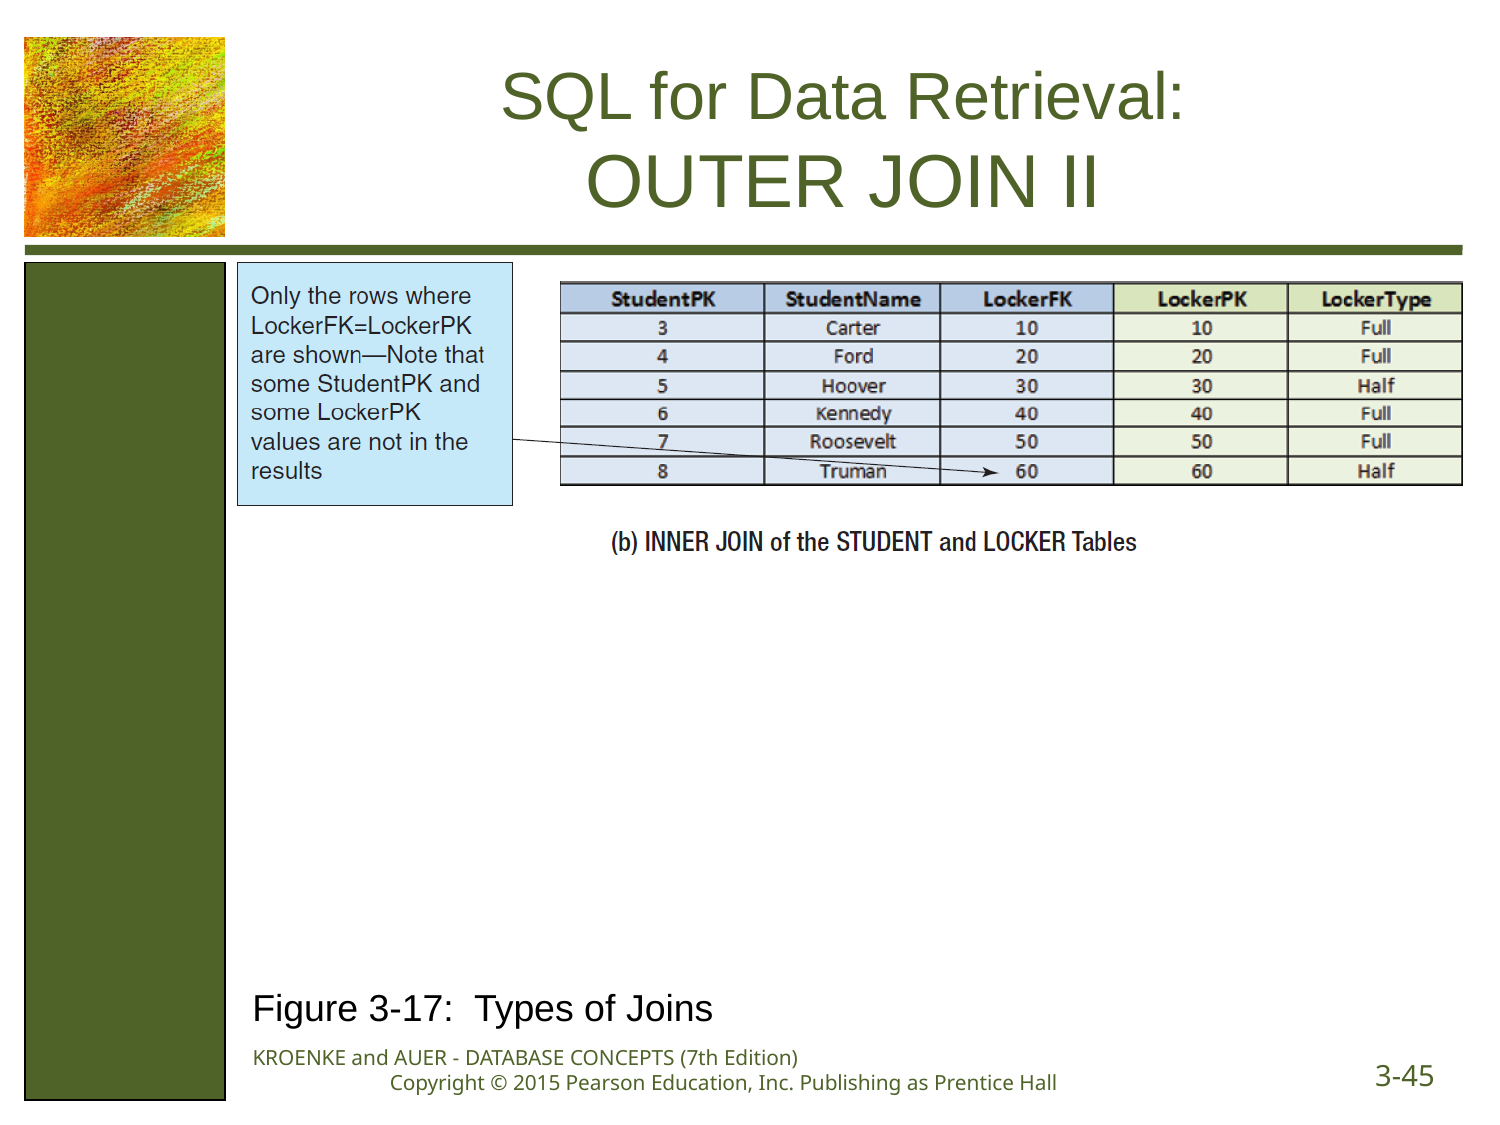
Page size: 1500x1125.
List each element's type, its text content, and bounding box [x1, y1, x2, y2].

slide_number 3-45 [1287, 1049, 1451, 1103]
title SQL for Data Retrieval: OUTER JOIN II [237, 37, 1451, 238]
picture [237, 262, 1463, 556]
picture [24, 37, 225, 237]
text_box Figure 3-17: Types of Joins [237, 976, 1388, 1037]
footer KROENKE and AUER - DATABASE CONCEPTS (7th Edition) Copyright © 2015 Pearson Education, Inc. Publishing as Prentice Hall [237, 1037, 1088, 1104]
